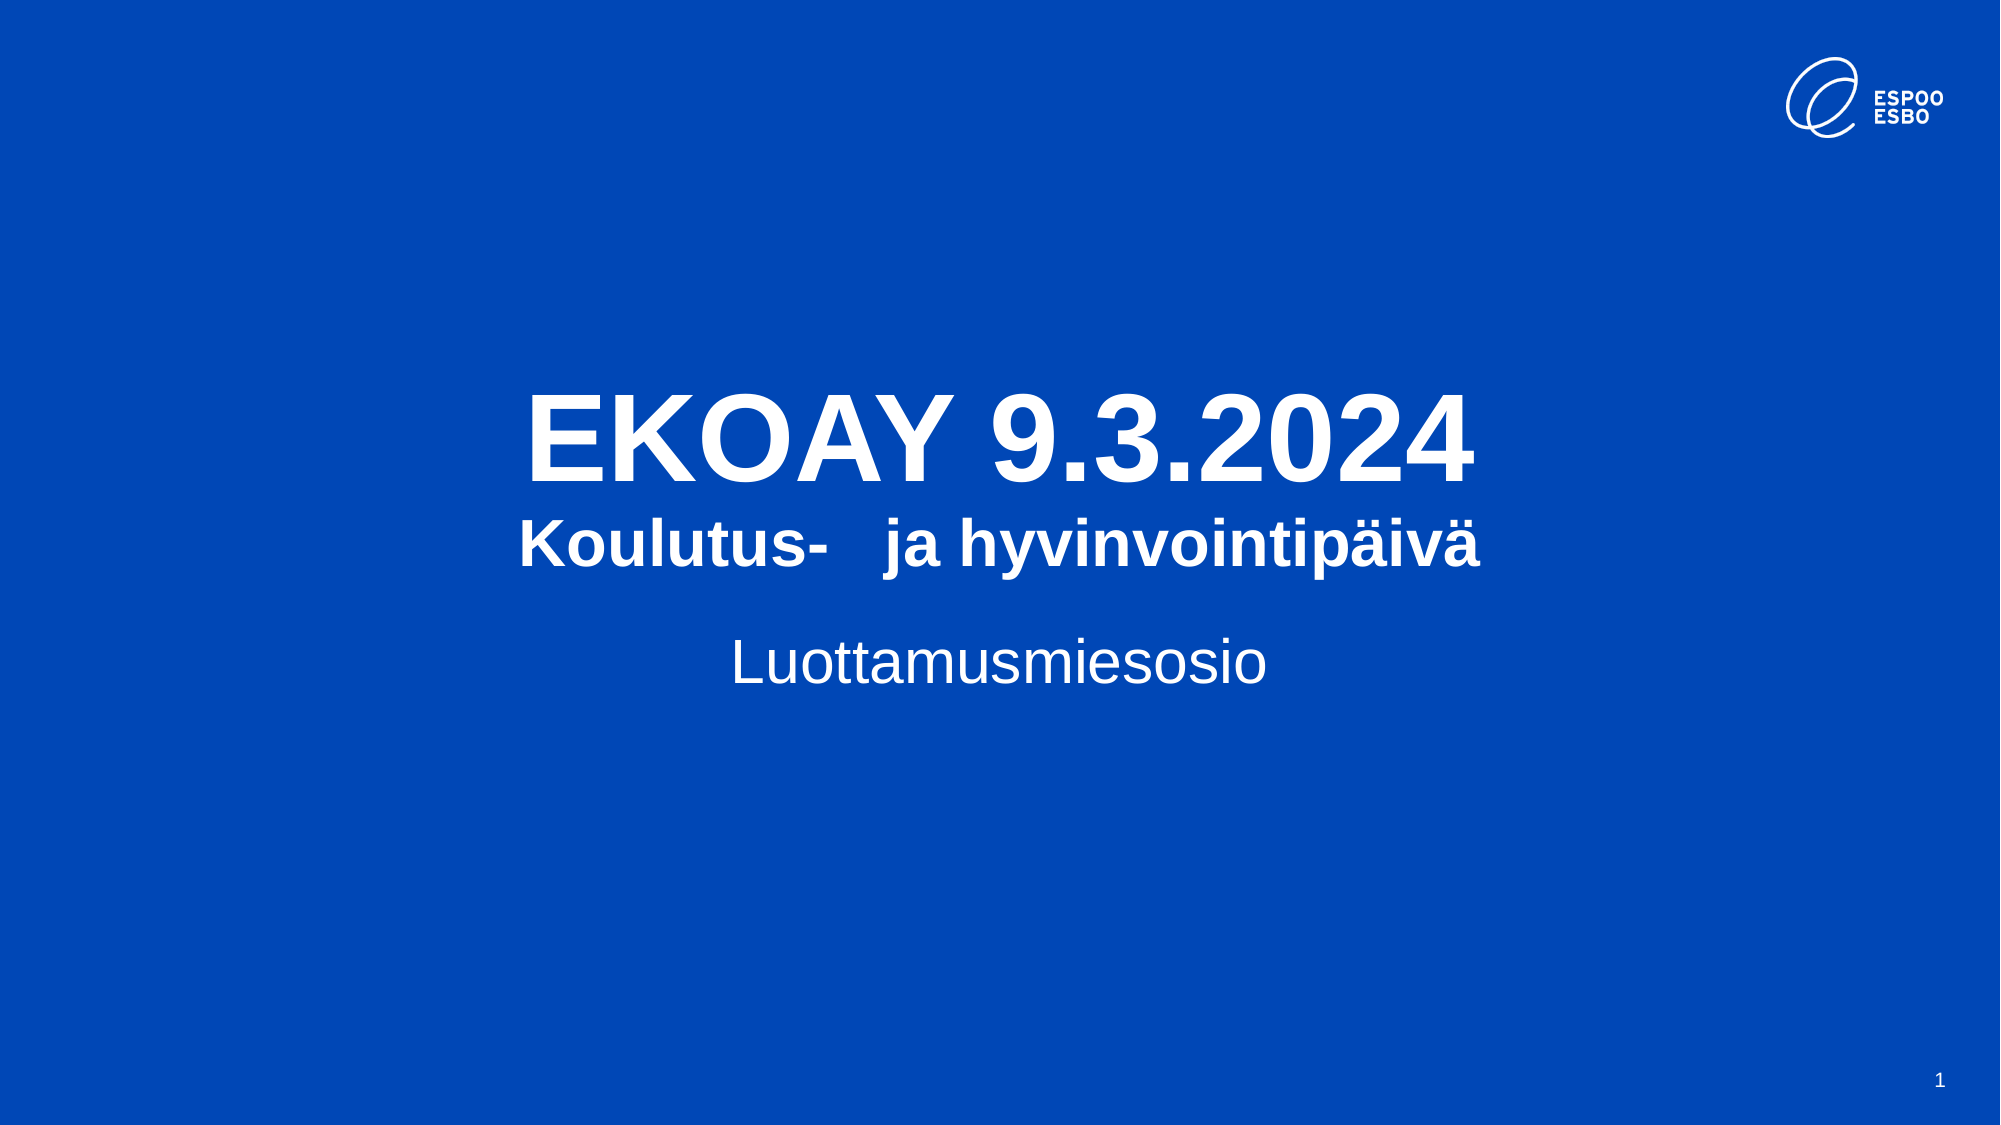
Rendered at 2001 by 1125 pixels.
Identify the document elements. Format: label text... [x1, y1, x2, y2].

subtitle Luottamusmiesosio [249, 621, 1750, 783]
picture [1786, 57, 1943, 138]
slide_number ‹#› [1803, 1055, 1946, 1103]
title EKOAY 9.3.2024 Koulutus- ja hyvinvointipäivä [249, 268, 1750, 581]
